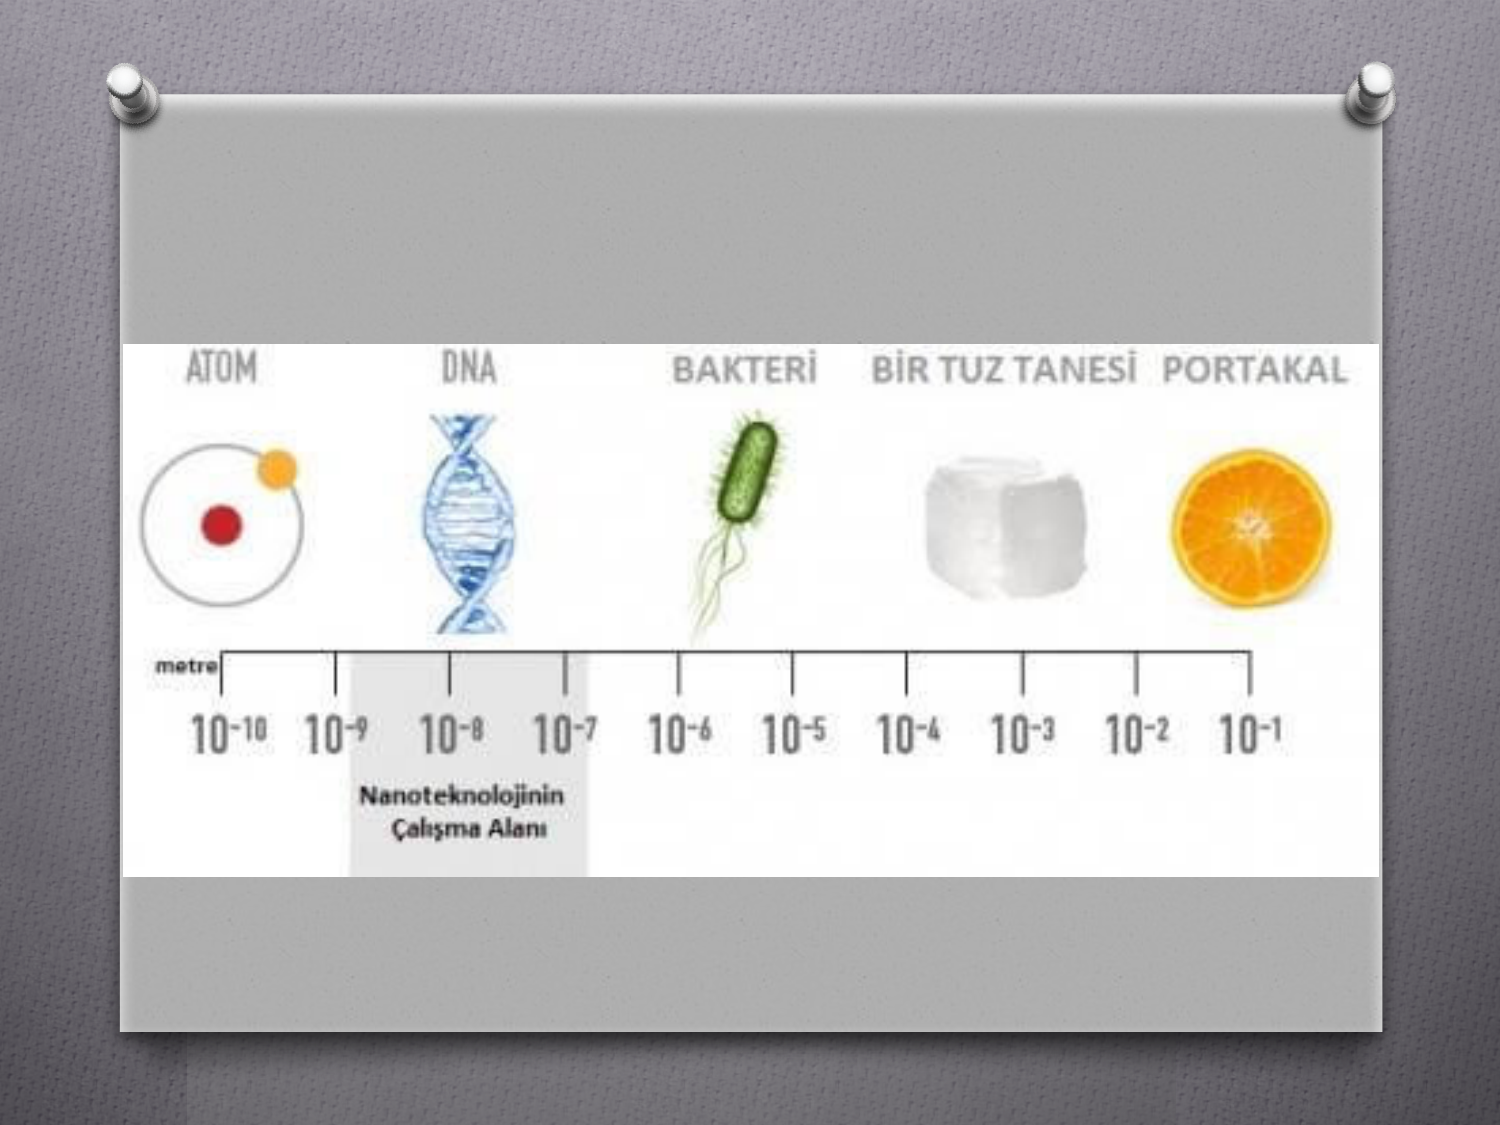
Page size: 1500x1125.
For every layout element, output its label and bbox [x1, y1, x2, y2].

picture [75, 29, 198, 153]
picture [1317, 35, 1439, 156]
picture [123, 344, 1379, 878]
